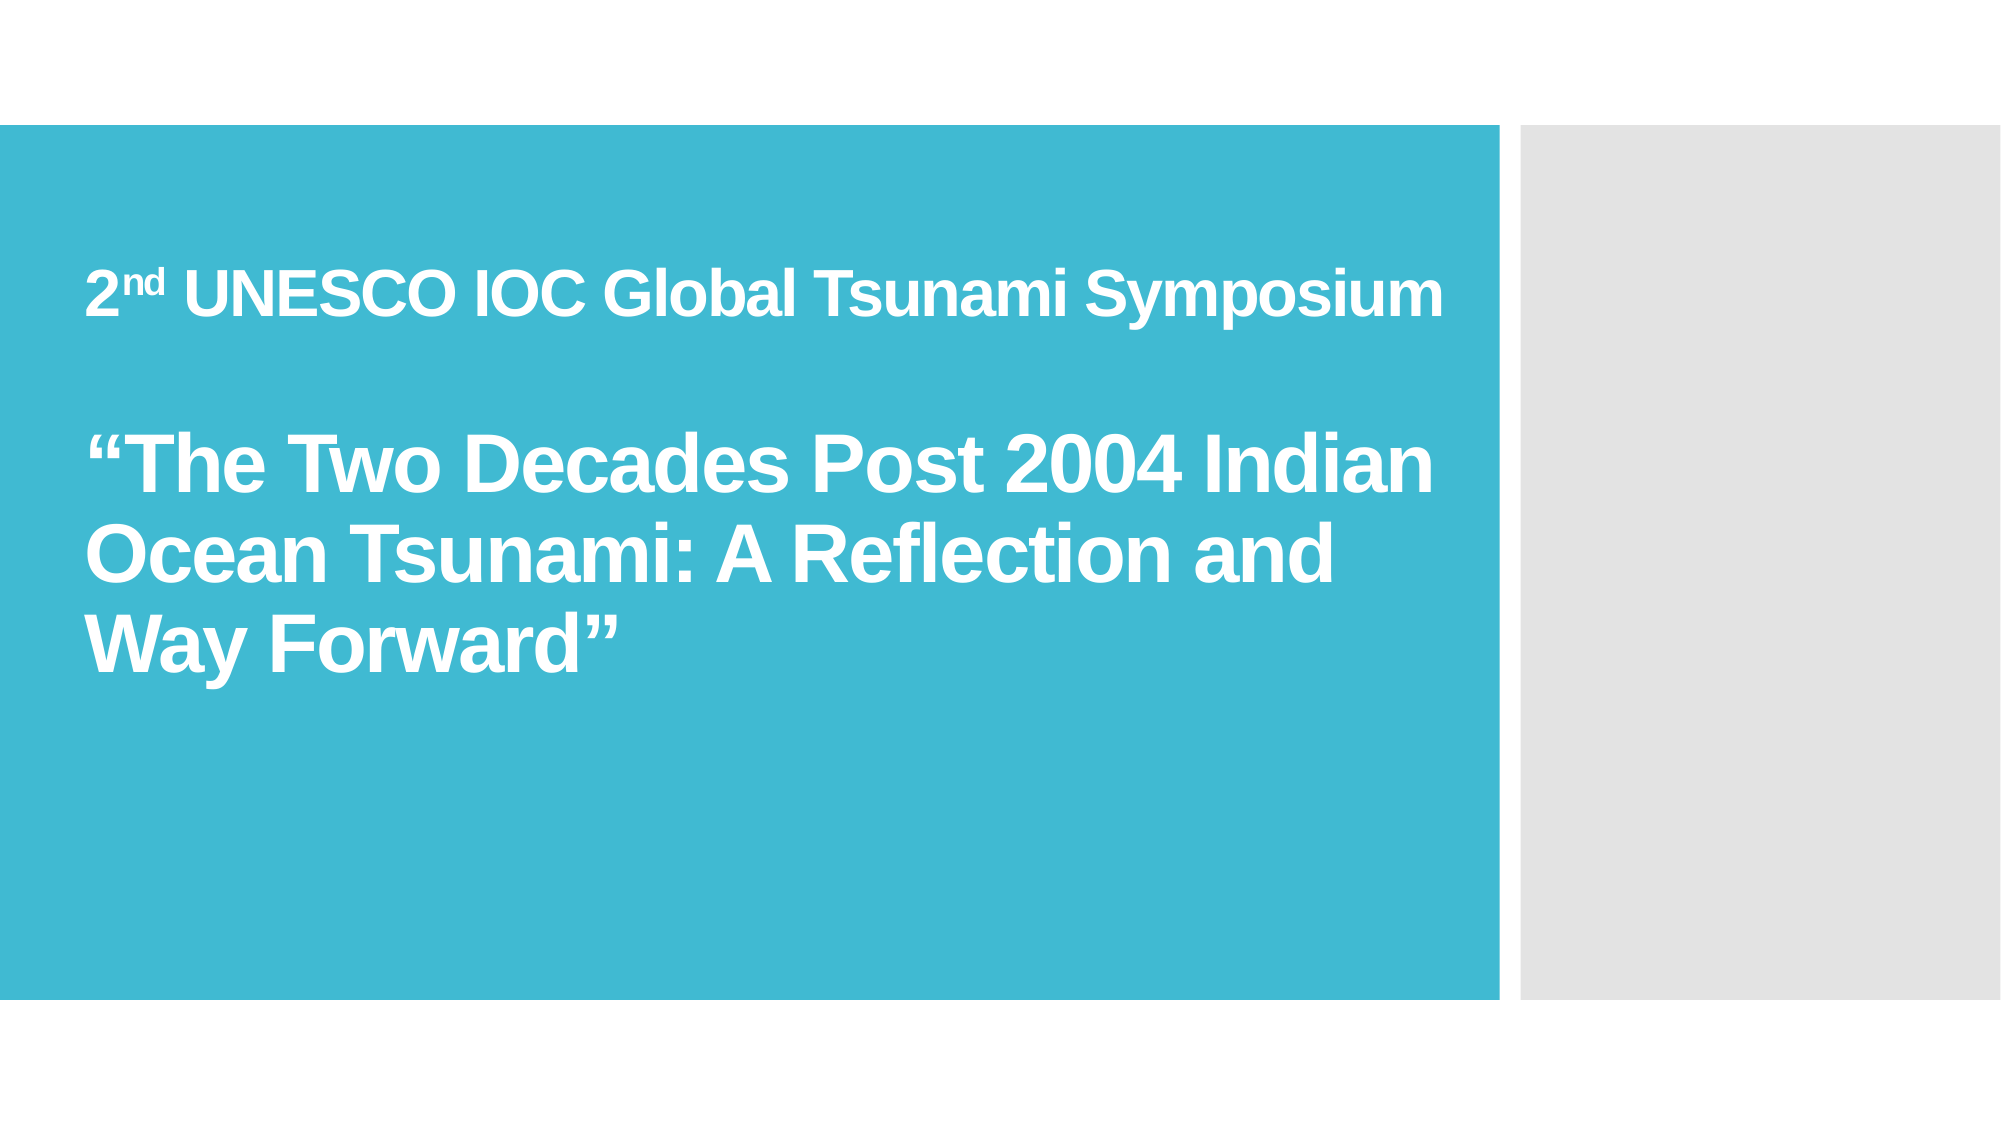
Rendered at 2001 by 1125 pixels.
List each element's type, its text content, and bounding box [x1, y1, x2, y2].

title 2nd UNESCO IOC Global Tsunami Symposium “The Two Decades Post 2004 Indian Ocean Tsunami: A Reflection and Way Forward” [69, 306, 1509, 698]
